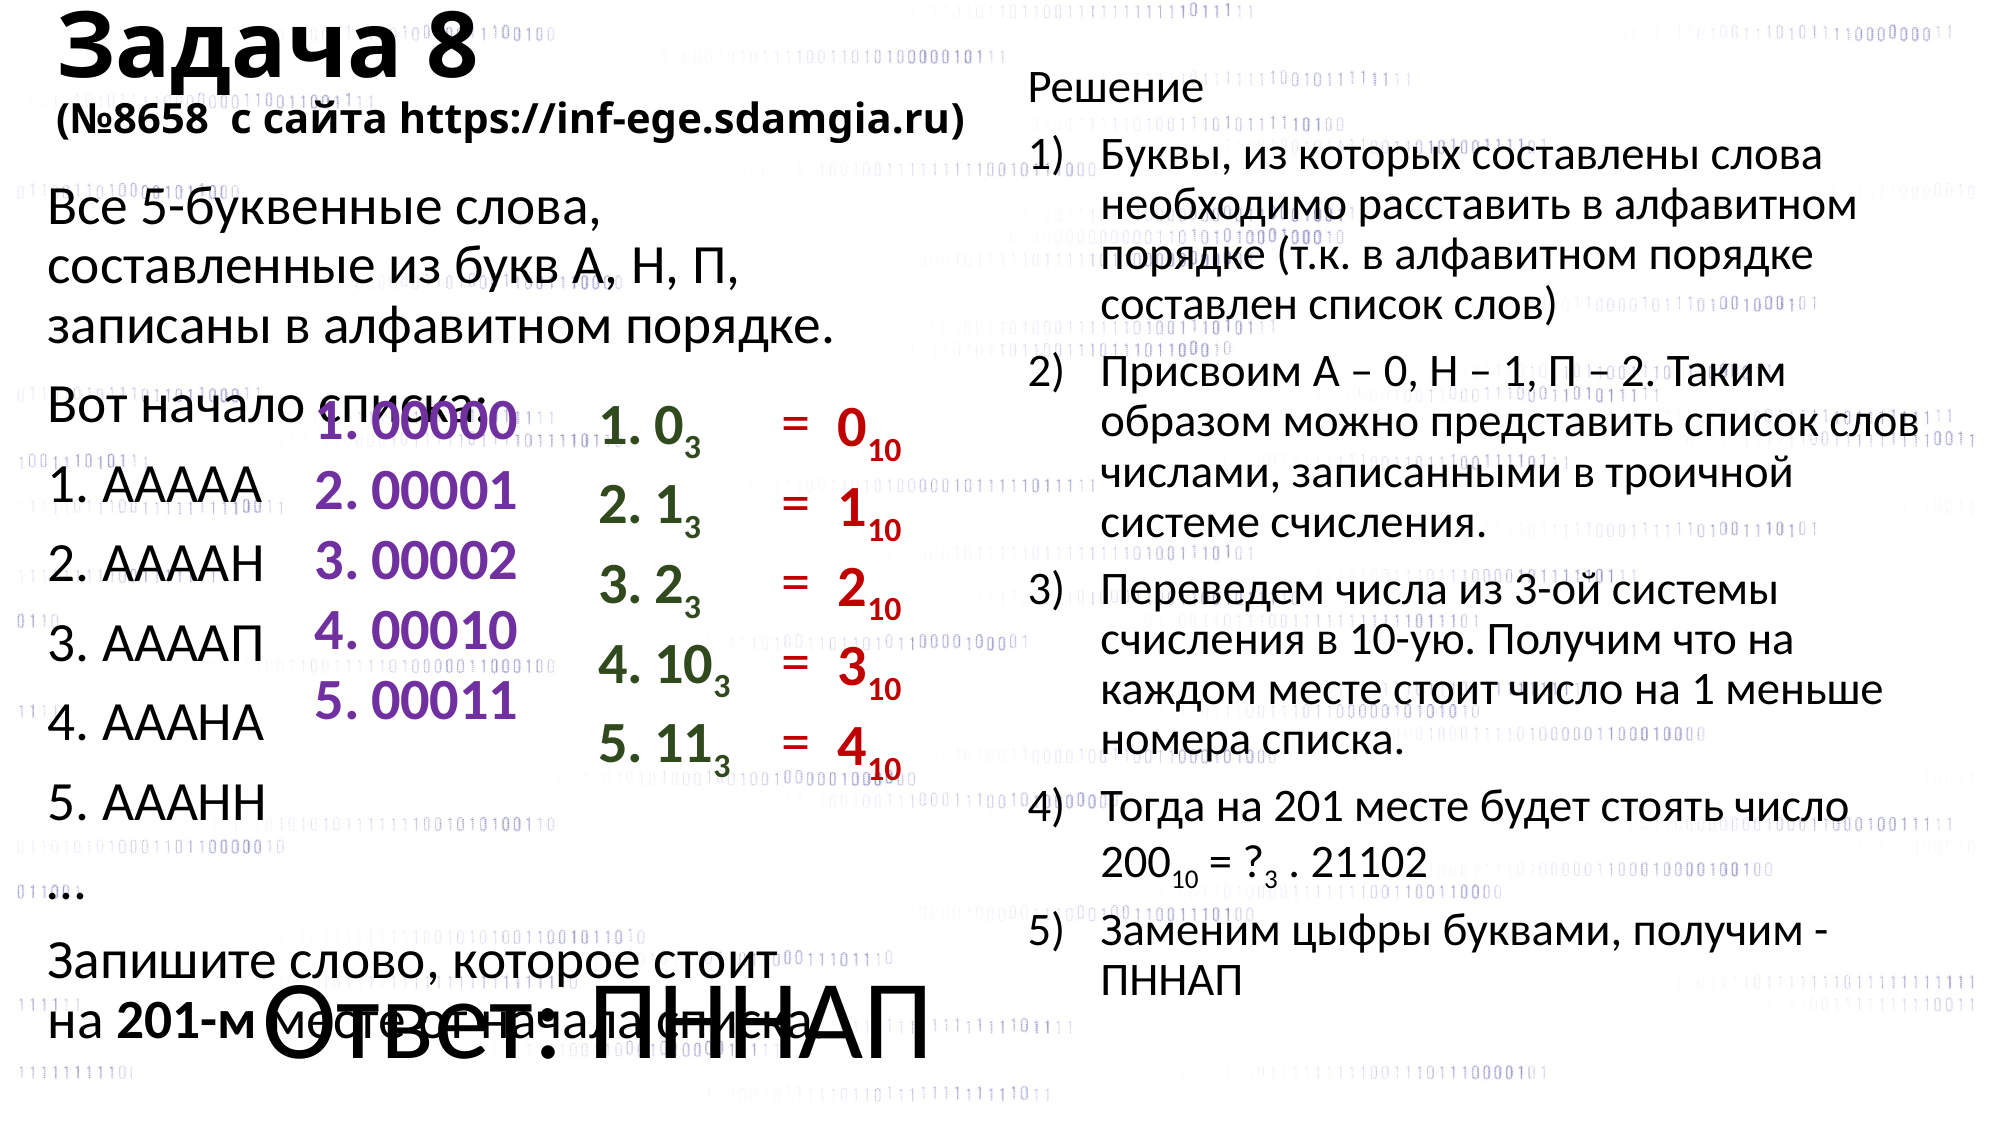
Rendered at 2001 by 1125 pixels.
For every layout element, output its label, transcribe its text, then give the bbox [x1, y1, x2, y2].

title Задача 8 (№8658 с сайта https://inf-ege.sdamgia.ru) [41, 14, 1767, 127]
text_box 010 110 210 310 410 [766, 380, 969, 794]
text_box 00000 00001 00002 00010 00011 [300, 373, 610, 739]
list Решение Буквы, из которых составлены слова необходимо расставить в алфавитном порядке (т.к. в алфавитном порядке составлен список слов) Присвоим А – 0, Н – 1, П – 2. Таким образом можно представить список слов числами, записанными в троичной системе счисления. Переведем числа из 3-ой системы счисления в 10-ую. Получим что на каждом месте стоит число на 1 меньше номера списка. Тогда на 201 месте будет стоять число 20010 = ?3 . 21102 Заменим цыфры буквами, получим - ПННАП [1012, 54, 1972, 1014]
text_box 03 13 23 103 113 [583, 378, 786, 792]
picture [11, 0, 1979, 1107]
text_box Ответ: ПННАП [247, 938, 949, 1089]
list Все 5-буквенные слова, составленные из букв А, Н, П, записаны в алфавитном порядке. Вот начало списка: 1. ААААА 2. ААААН 3. ААААП 4. АААНА 5. АААНН … Запишите слово, которое стоит на 201-м месте от начала списка. [32, 169, 883, 1074]
